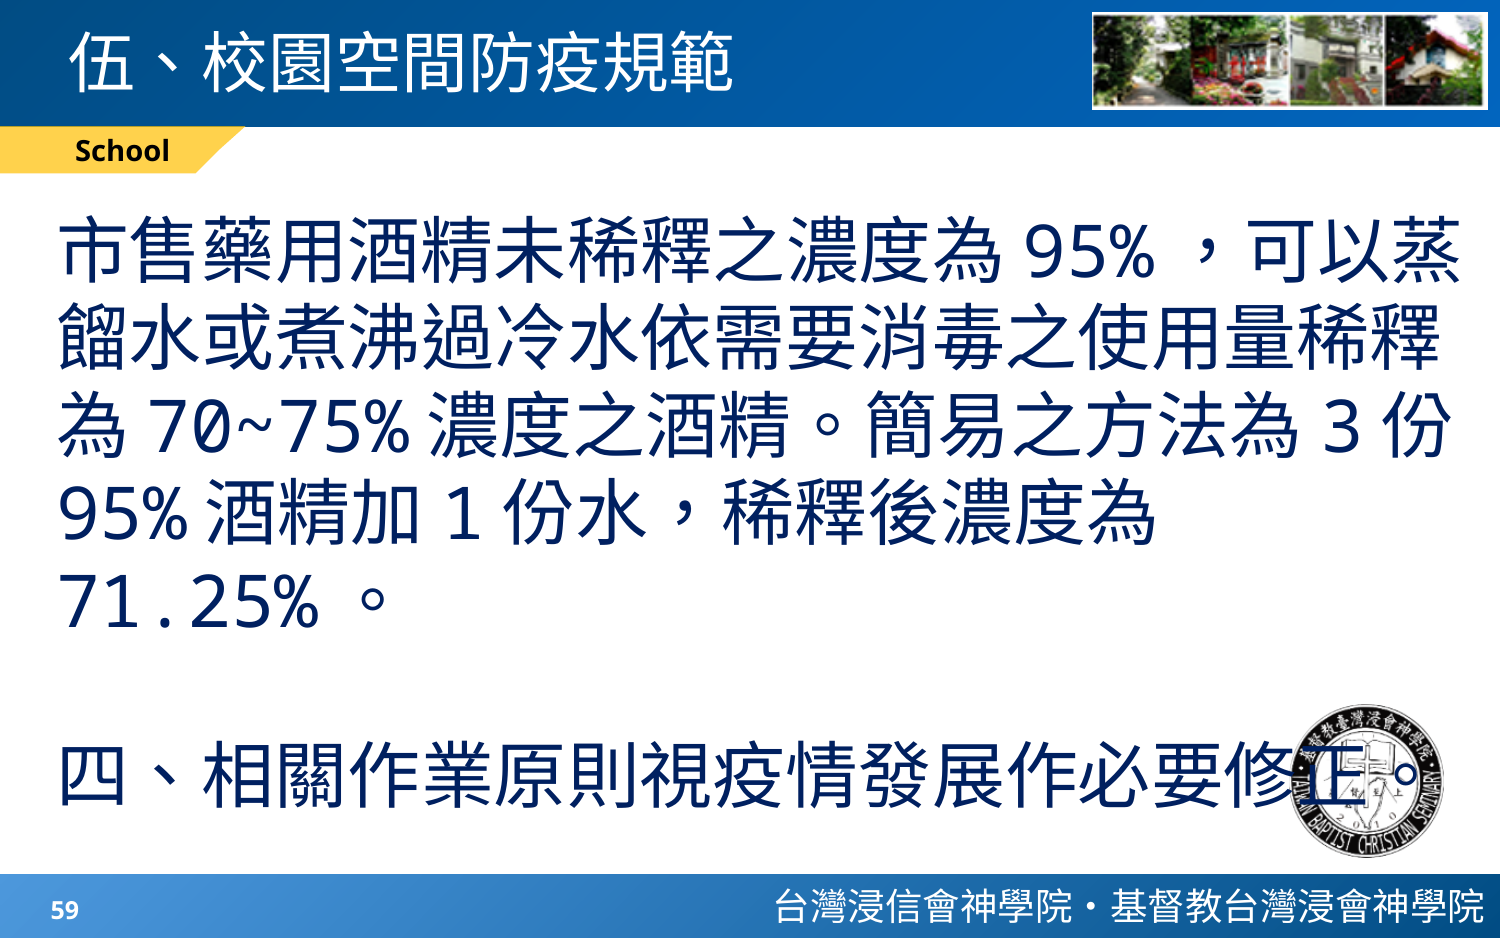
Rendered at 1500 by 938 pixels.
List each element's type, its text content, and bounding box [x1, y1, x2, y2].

title 伍、校園空間防疫規範 [53, 8, 1093, 115]
picture [1289, 825, 1444, 858]
text_box 市售藥用酒精未稀釋之濃度為95%，可以蒸餾水或煮沸過冷水依需要消毒之使用量稀釋為70~75%濃度之酒精。簡易之方法為3份95%酒精加1份水，稀釋後濃度為71.25%。 四、相關作業原則視疫情發展作必要修正。 [41, 197, 1500, 825]
picture [1093, 12, 1488, 110]
text_box [0, 185, 1500, 378]
text_box School [0, 124, 248, 176]
